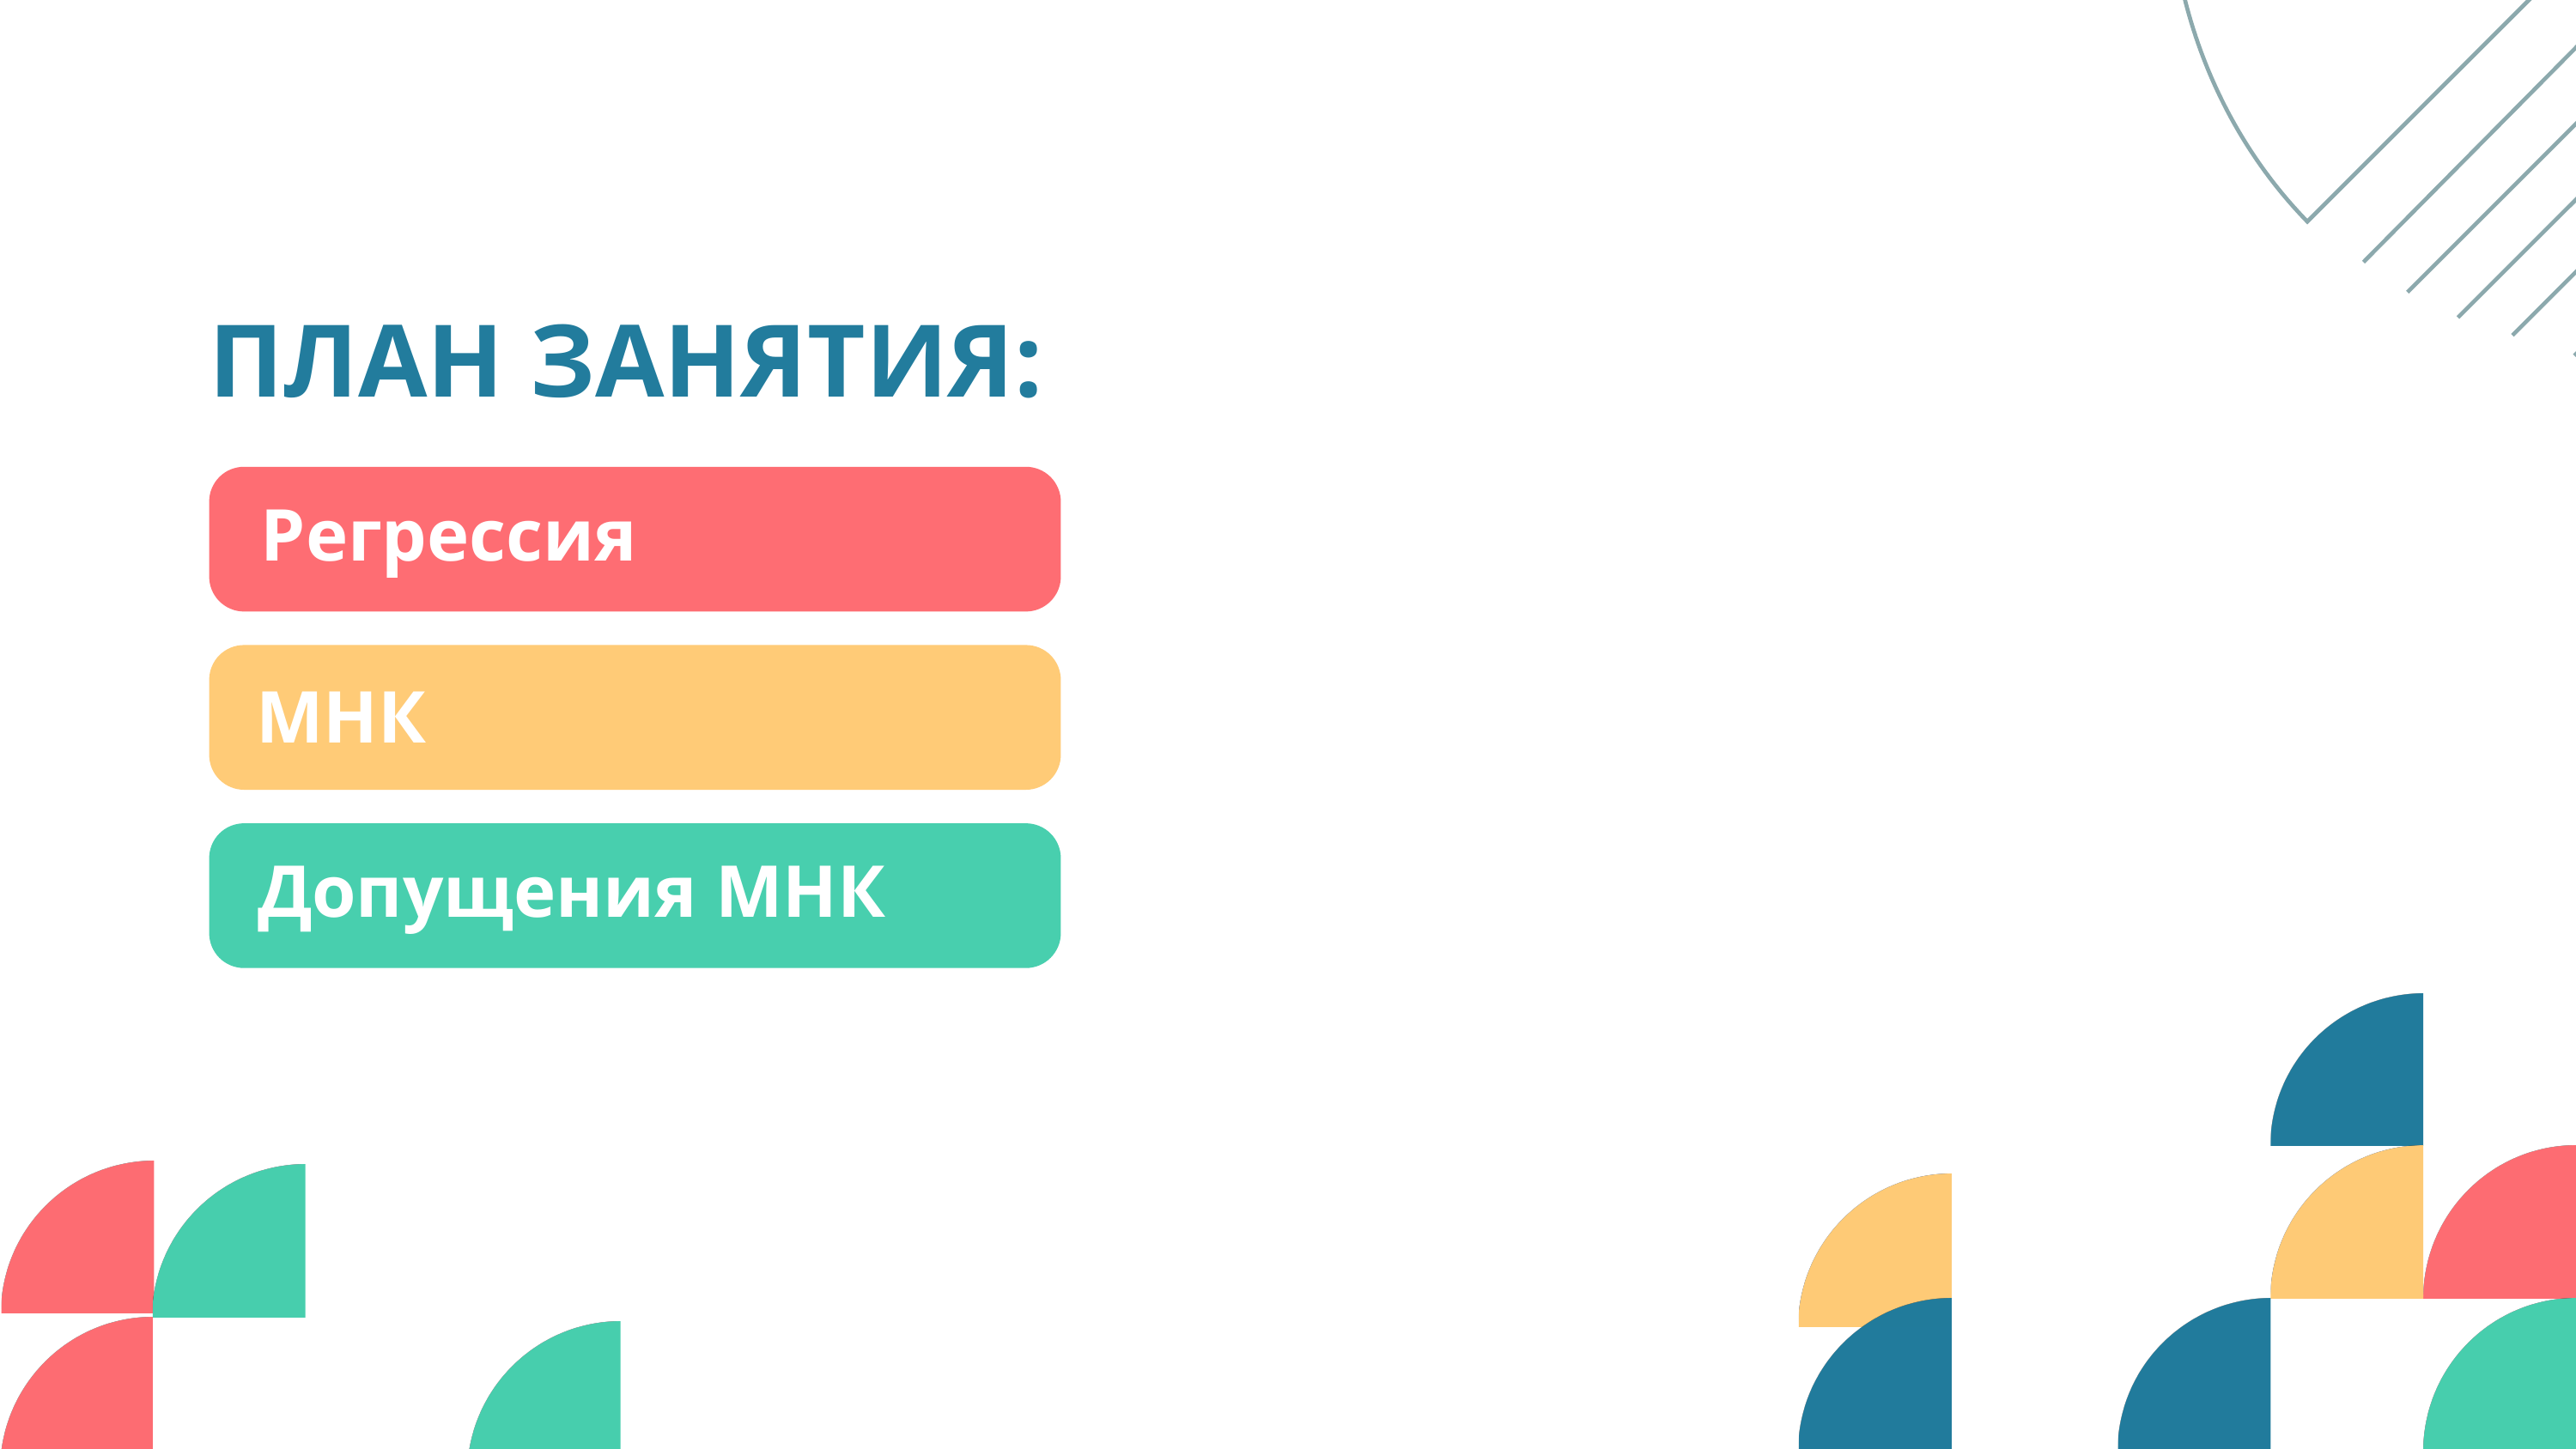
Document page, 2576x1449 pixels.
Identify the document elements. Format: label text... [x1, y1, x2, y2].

text_box [1798, 1173, 1952, 1298]
text_box [2117, 1298, 2271, 1449]
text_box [209, 466, 1061, 612]
text_box [2270, 993, 2424, 1145]
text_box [209, 822, 1061, 968]
text_box [467, 1321, 621, 1449]
text_box [2423, 1298, 2576, 1449]
text_box [0, 1317, 153, 1449]
text_box [2424, 1145, 2576, 1298]
text_box [1, 1161, 155, 1314]
text_box ПЛАН ЗАНЯТИЯ: [209, 317, 1191, 417]
text_box [1798, 1298, 1952, 1449]
text_box [152, 1164, 306, 1318]
text_box [2270, 1145, 2424, 1299]
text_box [209, 645, 1061, 791]
